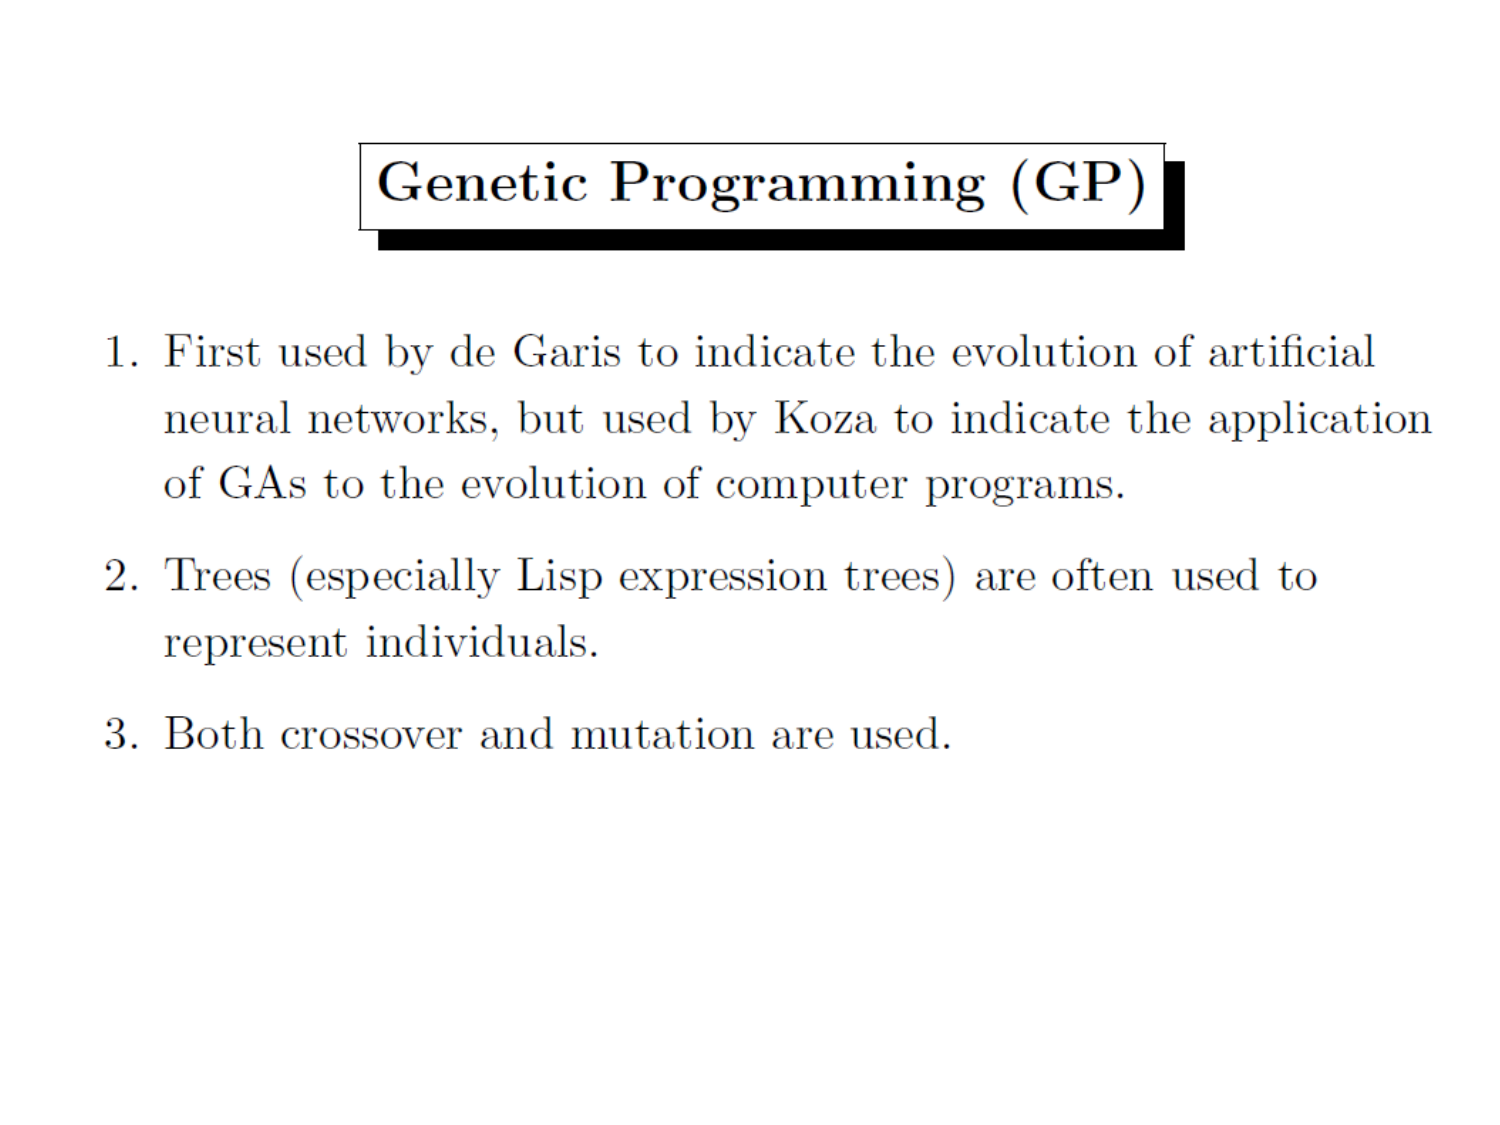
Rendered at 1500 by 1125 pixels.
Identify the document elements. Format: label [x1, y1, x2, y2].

picture [81, 109, 1470, 816]
